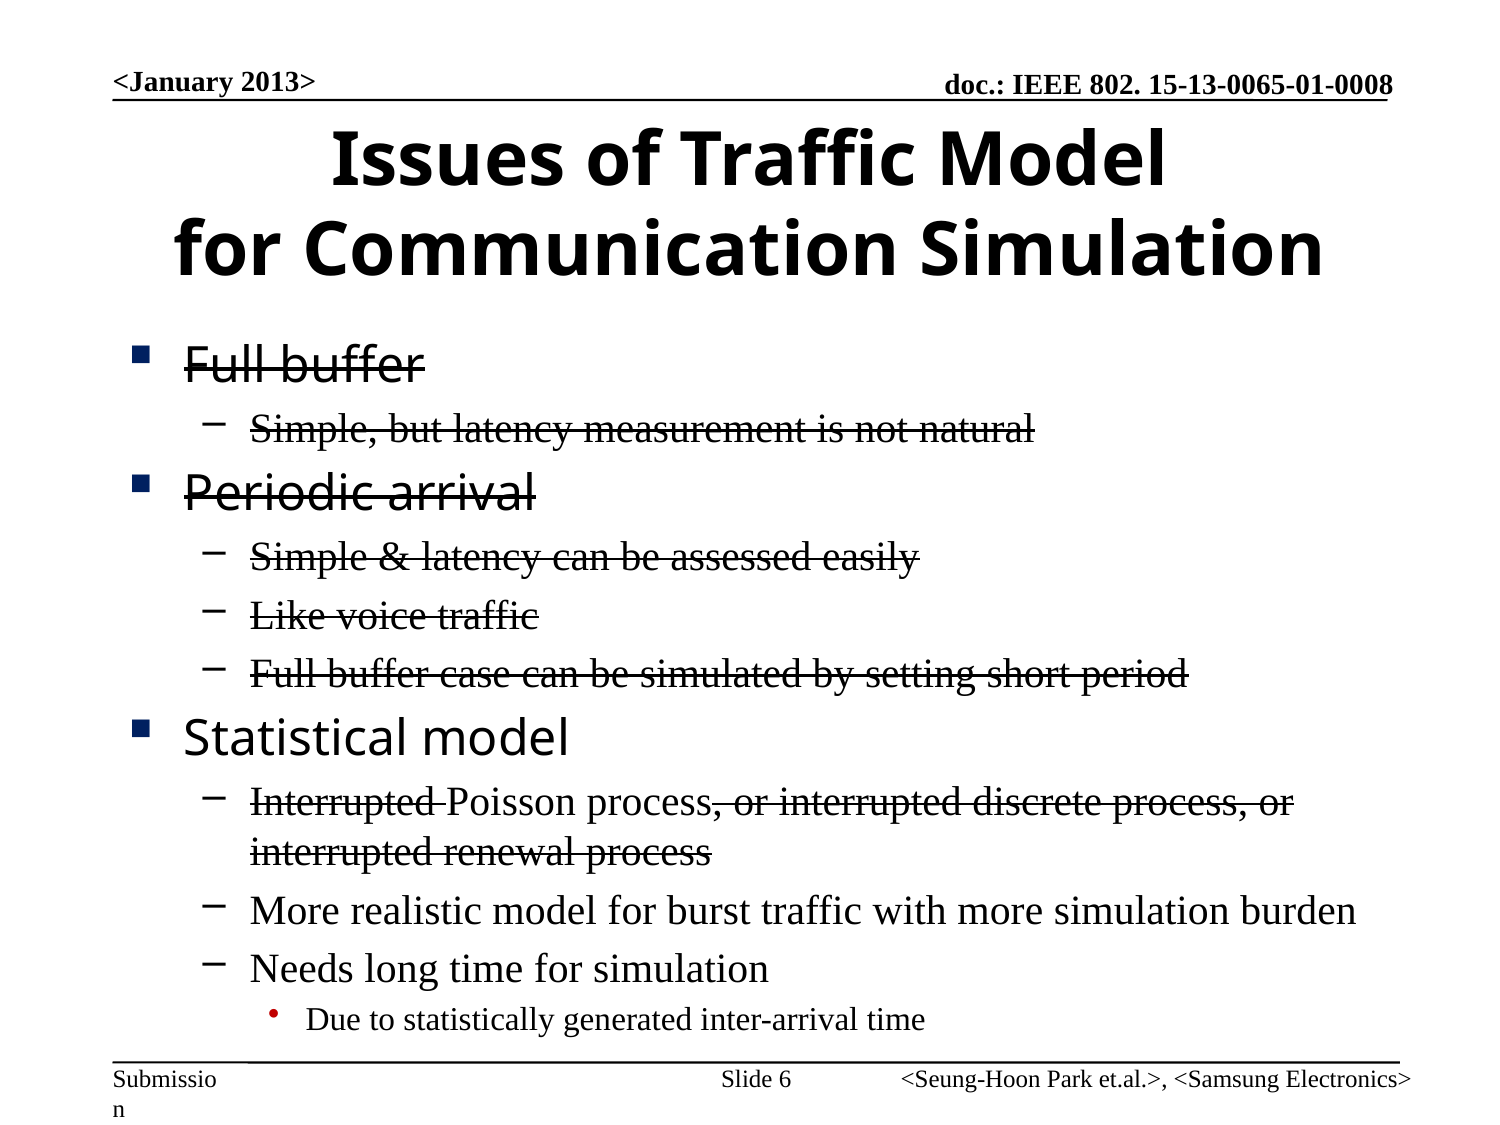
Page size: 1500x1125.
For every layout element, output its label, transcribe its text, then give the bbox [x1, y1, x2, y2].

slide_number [112, 61, 376, 98]
footer <Seung-Hoon Park et.al.>, <Samsung Electronics> [855, 1061, 1413, 1093]
list Full buffer Simple, but latency measurement is not natural Periodic arrival Simple & latency can be assessed easily Like voice traffic Full buffer case can be simulated by setting short period Statistical model Interrupted Poisson process, or interrupted discrete process, or interrupted renewal process More realistic model for burst traffic with more simulation burden Needs long time for simulation Due to statistically generated inter-arrival time [112, 324, 1388, 1001]
title Issues of Traffic Model for Communication Simulation [112, 112, 1388, 288]
slide_number Slide 6 [712, 1061, 800, 1093]
